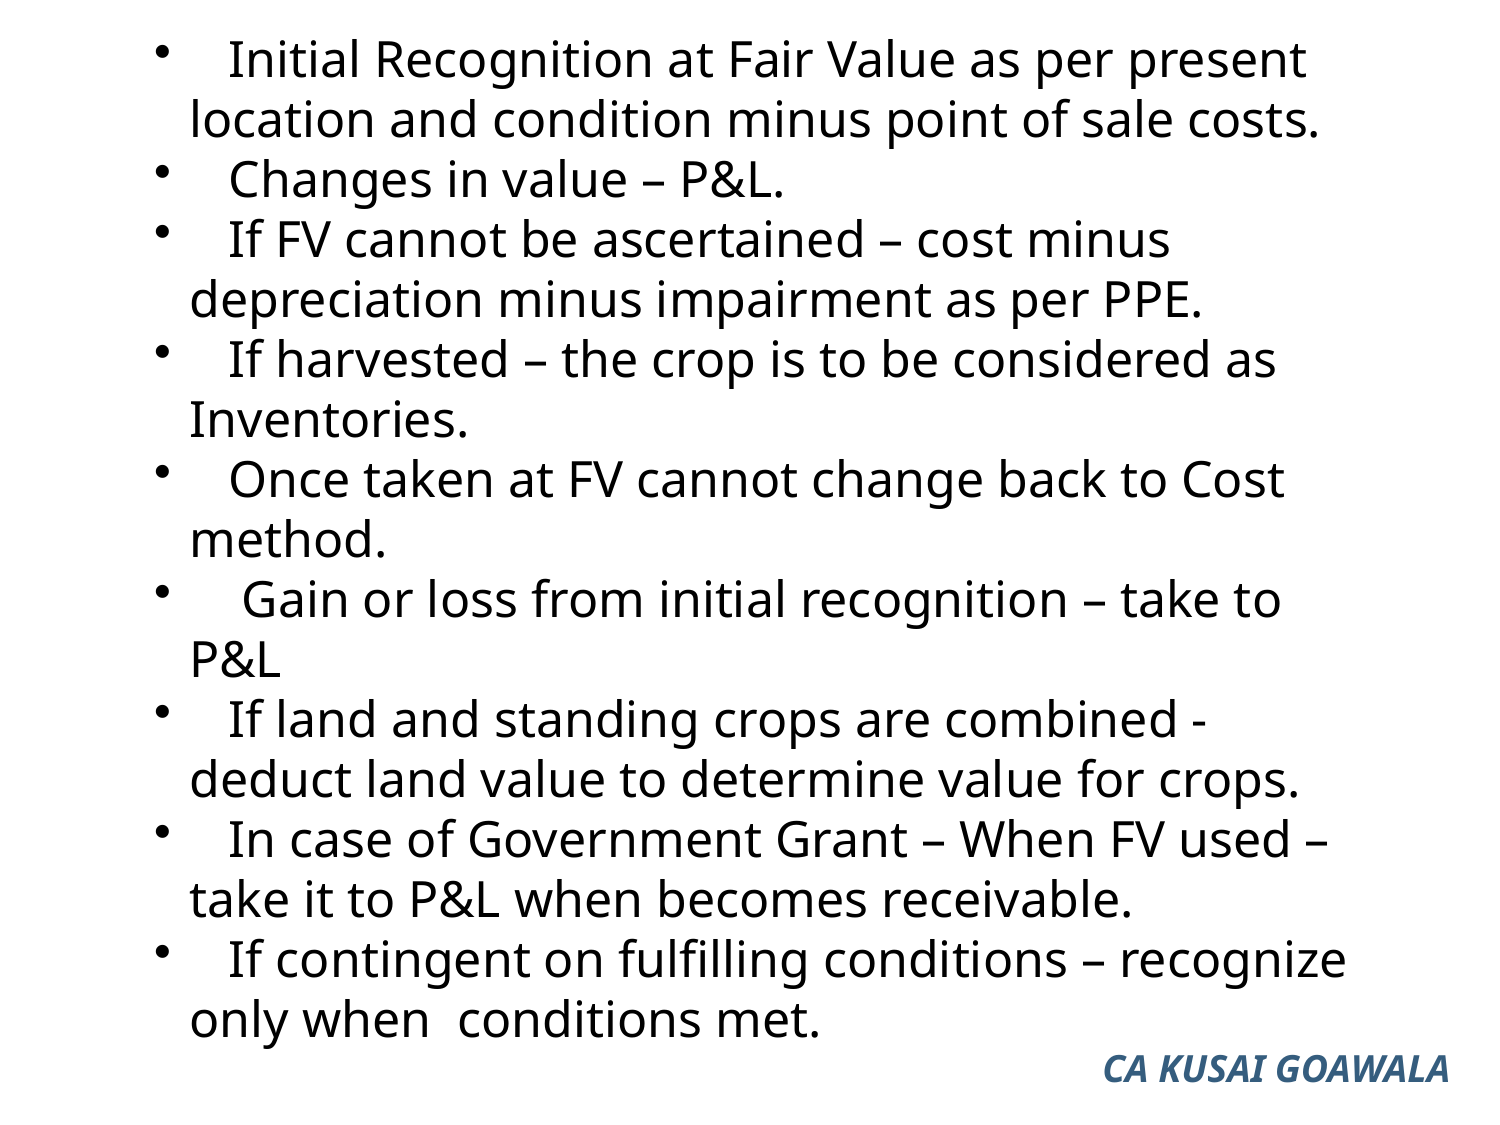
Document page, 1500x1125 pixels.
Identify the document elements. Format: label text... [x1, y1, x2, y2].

text_box Initial Recognition at Fair Value as per present location and condition minus point of sale costs. Changes in value – P&L. If FV cannot be ascertained – cost minus depreciation minus impairment as per PPE. If harvested – the crop is to be considered as Inventories. Once taken at FV cannot change back to Cost method. Gain or loss from initial recognition – take to P&L If land and standing crops are combined - deduct land value to determine value for crops. In case of Government Grant – When FV used – take it to P&L when becomes receivable. If contingent on fulfilling conditions – recognize only when conditions met. [99, 20, 1375, 1055]
text_box CA KUSAI GOAWALA [1087, 1037, 1475, 1098]
